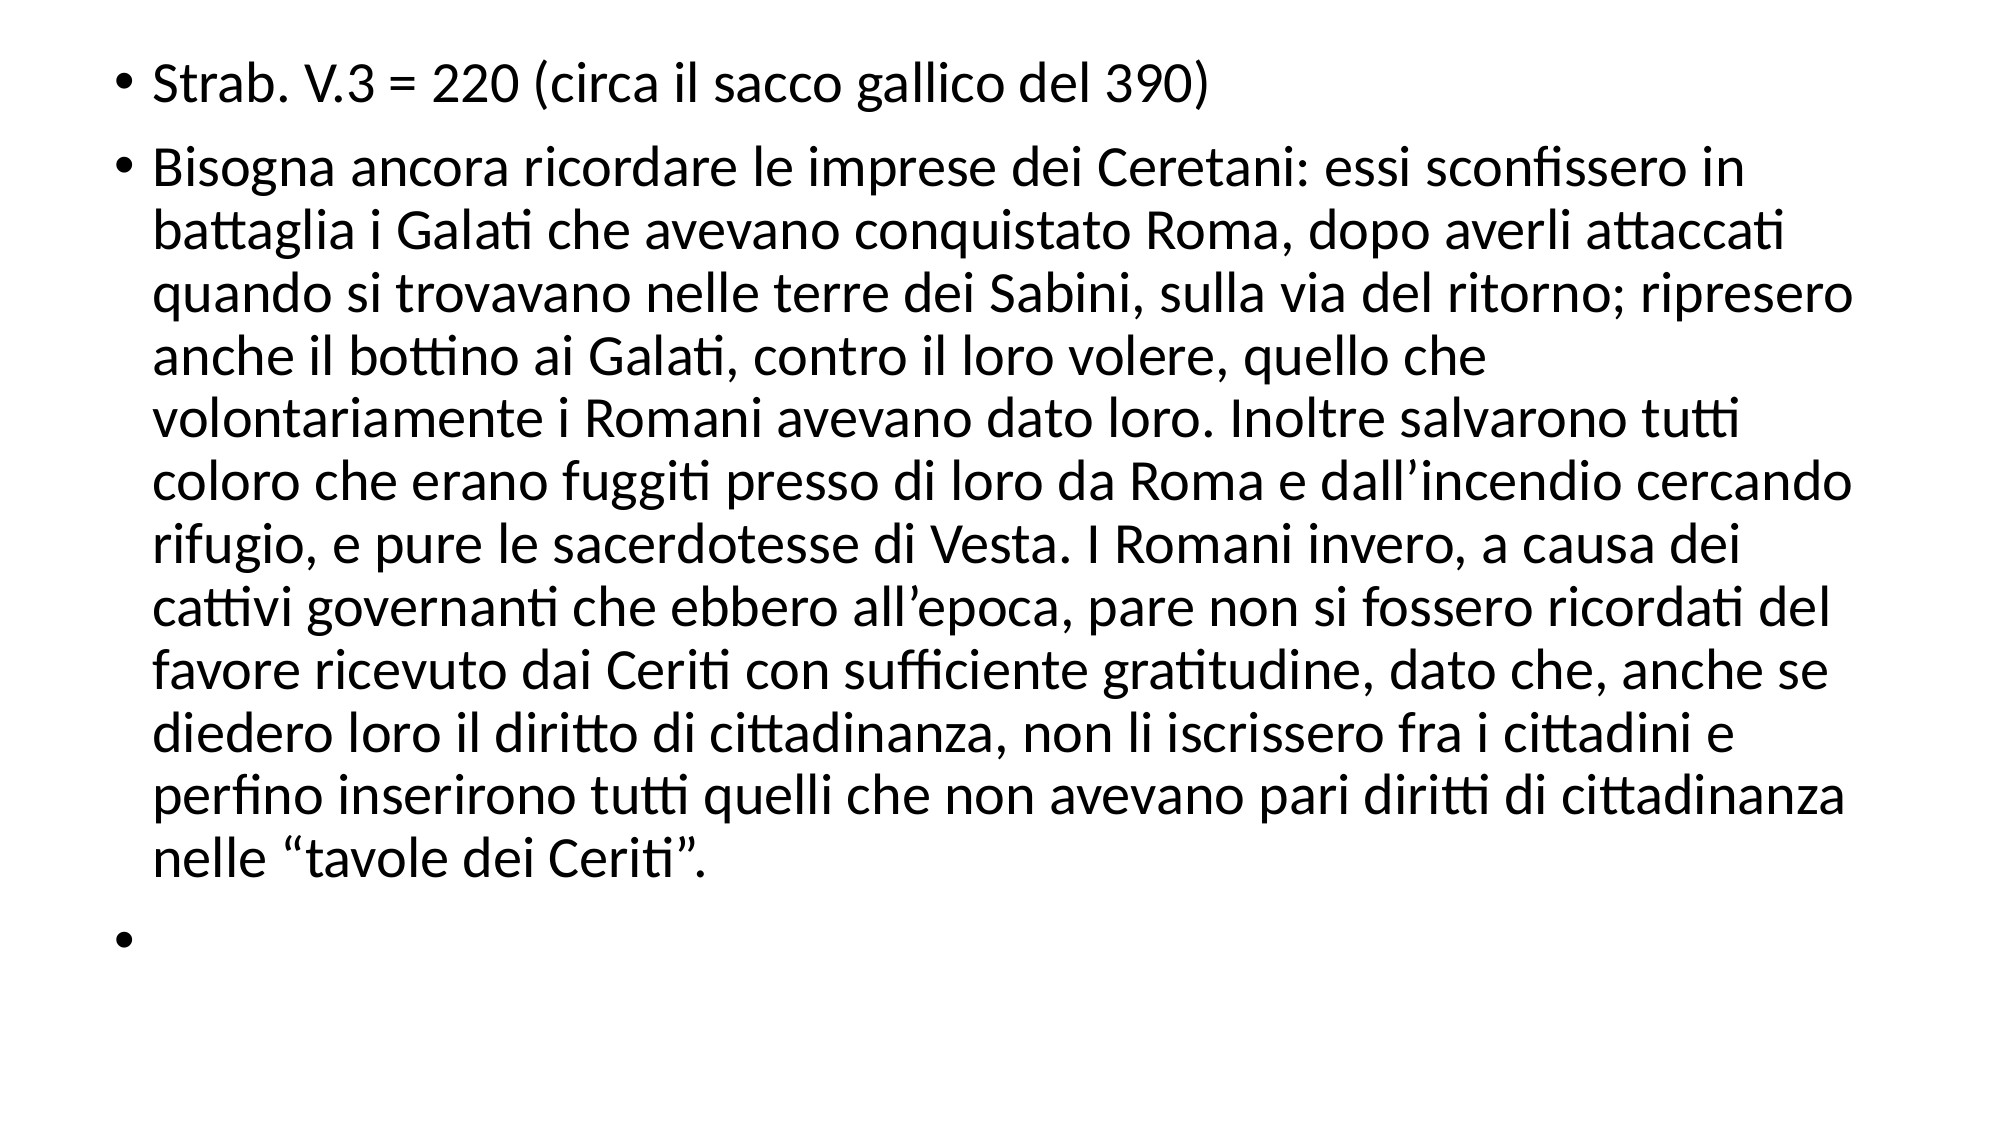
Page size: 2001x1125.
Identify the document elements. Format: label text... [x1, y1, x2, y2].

list Strab. V.3 = 220 (circa il sacco gallico del 390) Bisogna ancora ricordare le imprese dei Ceretani: essi sconfissero in battaglia i Galati che avevano conquistato Roma, dopo averli attaccati quando si trovavano nelle terre dei Sabini, sulla via del ritorno; ripresero anche il bottino ai Galati, contro il loro volere, quello che volontariamente i Romani avevano dato loro. Inoltre salvarono tutti coloro che erano fuggiti presso di loro da Roma e dall’incendio cercando rifugio, e pure le sacerdotesse di Vesta. I Romani invero, a causa dei cattivi governanti che ebbero all’epoca, pare non si fossero ricordati del favore ricevuto dai Ceriti con sufficiente gratitudine, dato che, anche se diedero loro il diritto di cittadinanza, non li iscrissero fra i cittadini e perfino inserirono tutti quelli che non avevano pari diritti di cittadinanza nelle “tavole dei Ceriti”. [99, 45, 1900, 1005]
